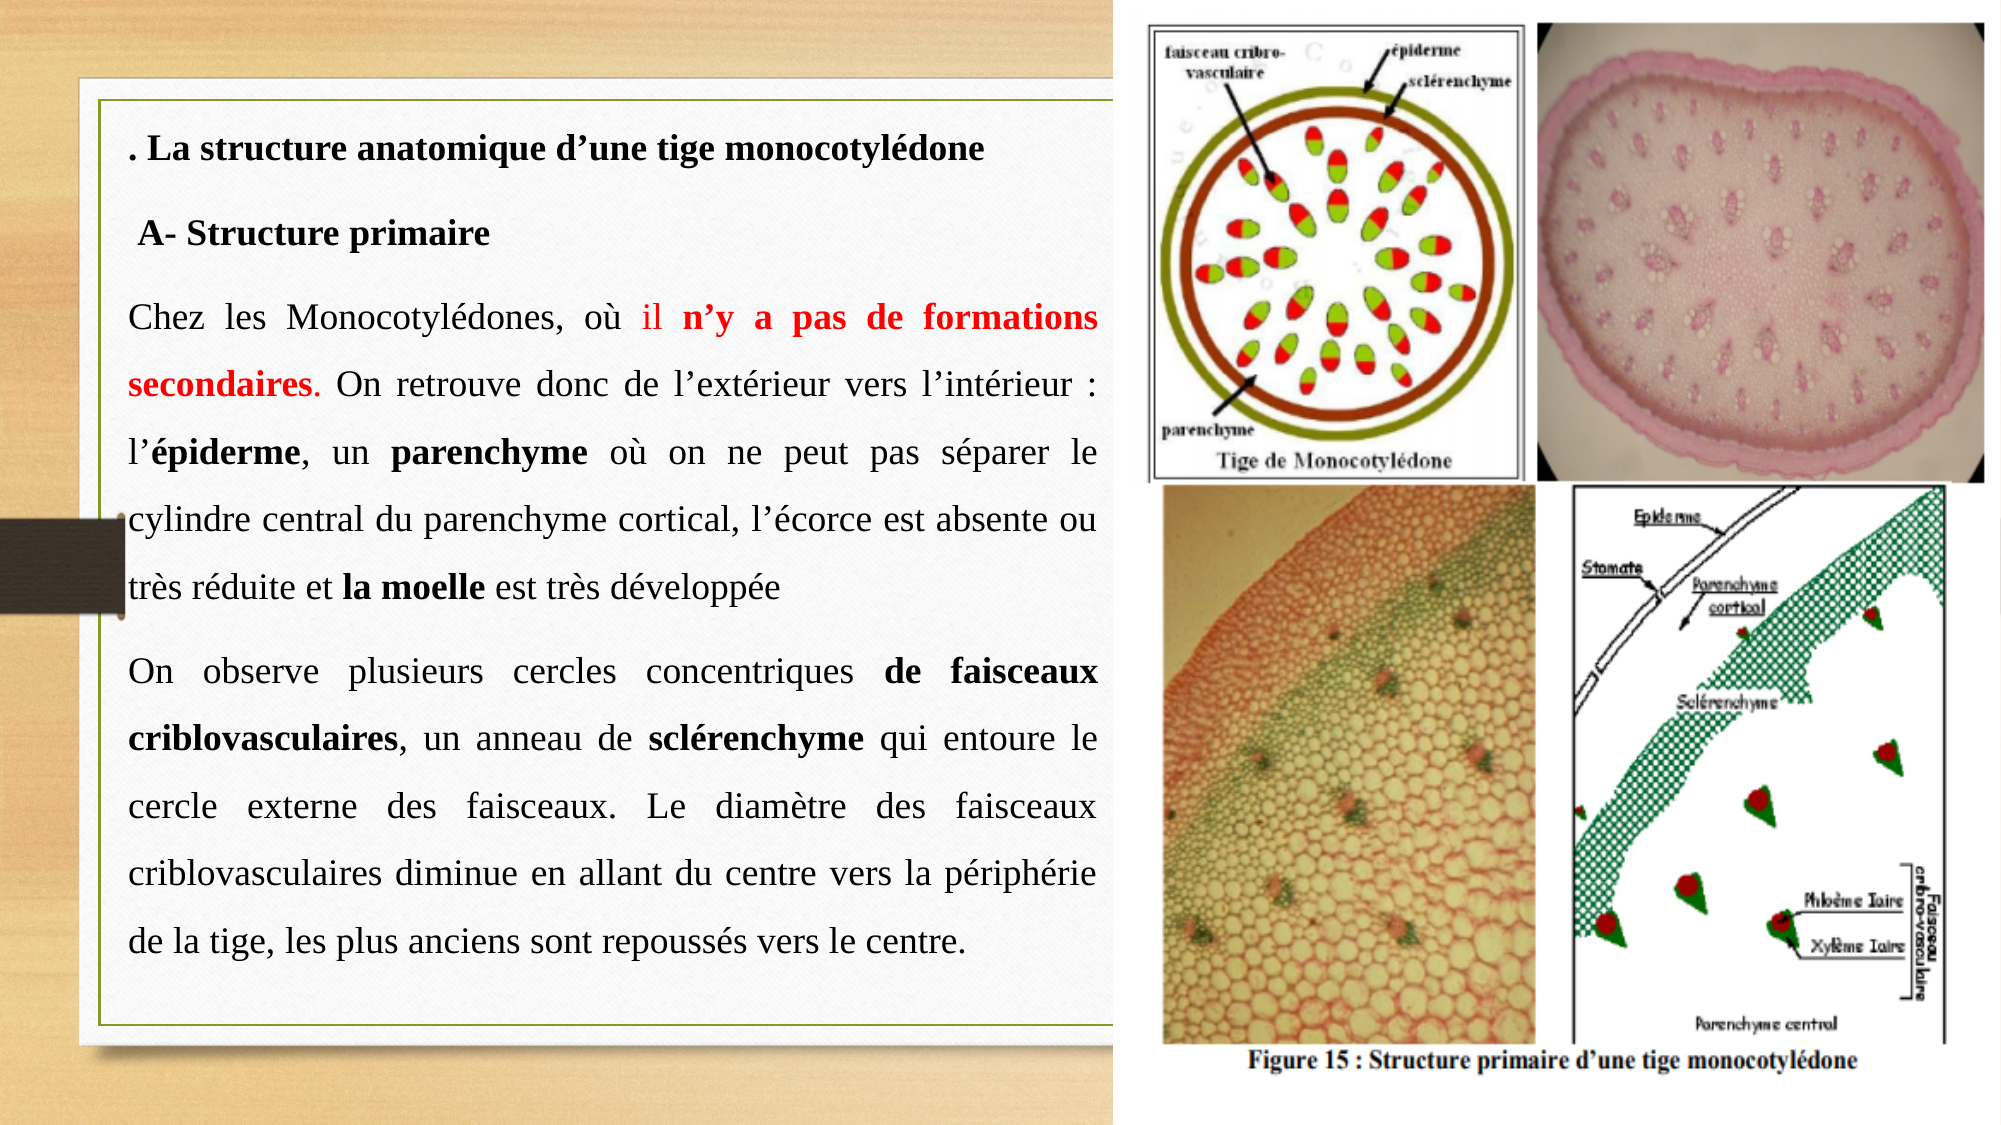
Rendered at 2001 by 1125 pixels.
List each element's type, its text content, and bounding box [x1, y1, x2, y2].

text_box . La structure anatomique d’une tige monocotylédone A- Structure primaire Chez les Monocotylédones, où il n’y a pas de formations secondaires. On retrouve donc de l’extérieur vers l’intérieur : l’épiderme, un parenchyme où on ne peut pas séparer le cylindre central du parenchyme cortical, l’écorce est absente ou très réduite et la moelle est très développée On observe plusieurs cercles concentriques de faisceaux criblovasculaires, un anneau de sclérenchyme qui entoure le cercle externe des faisceaux. Le diamètre des faisceaux criblovasculaires diminue en allant du centre vers la périphérie de la tige, les plus anciens sont repoussés vers le centre. [113, 93, 1113, 969]
picture [0, 0, 2001, 1125]
